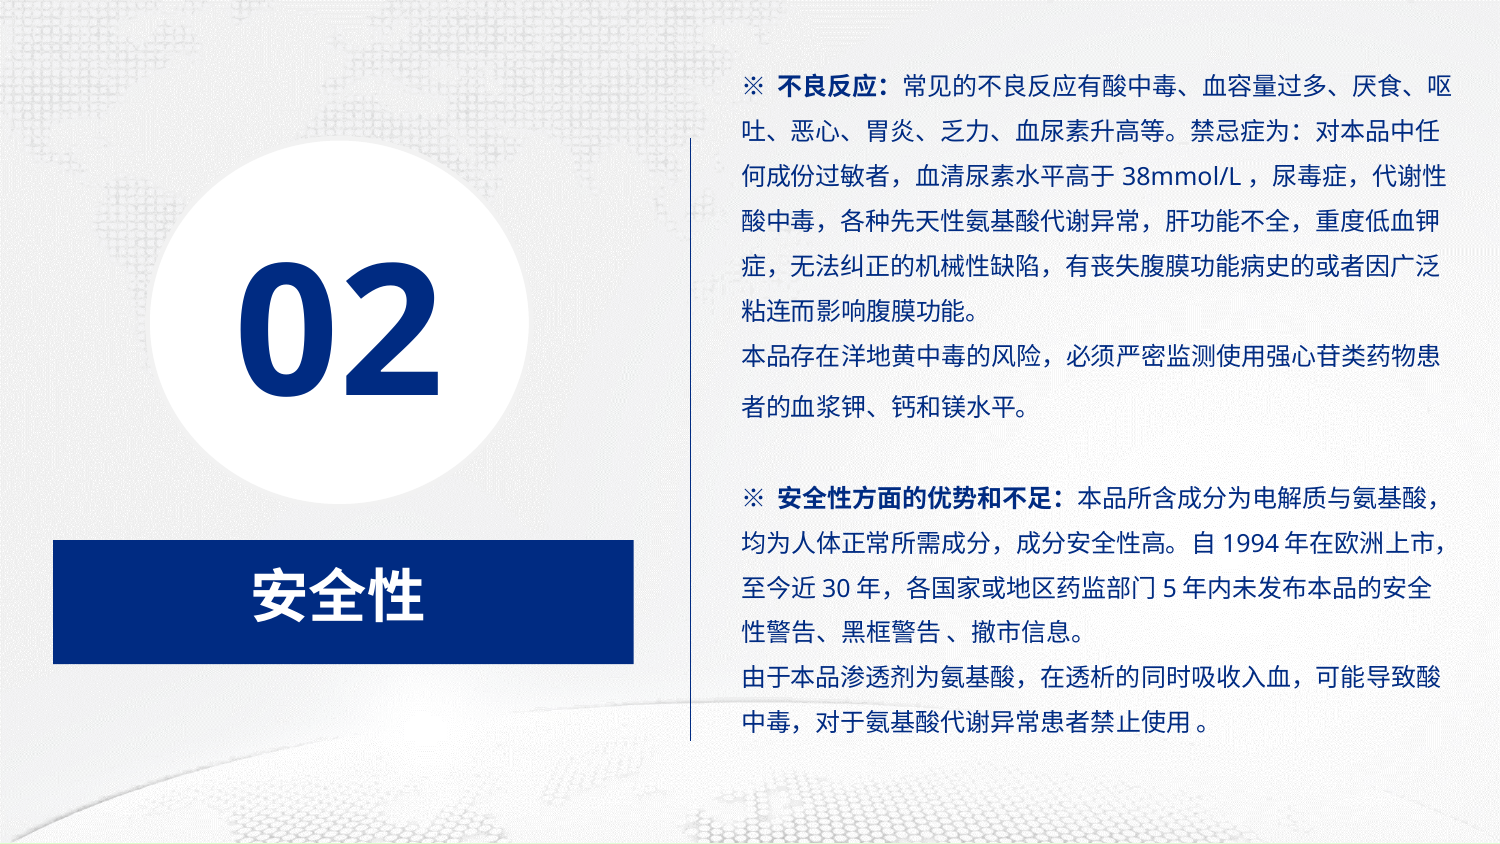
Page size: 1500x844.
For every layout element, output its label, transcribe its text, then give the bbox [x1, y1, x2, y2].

text_box 安全性 [235, 551, 491, 637]
text_box ※ 不良反应：常见的不良反应有酸中毒、血容量过多、厌食、呕吐、恶心、胃炎、乏力、血尿素升高等。禁忌症为：对本品中任何成份过敏者，血清尿素水平高于38mmol/L，尿毒症，代谢性酸中毒，各种先天性氨基酸代谢异常，肝功能不全，重度低血钾症，无法纠正的机械性缺陷，有丧失腹膜功能病史的或者因广泛粘连而影响腹膜功能。 本品存在洋地黄中毒的风险，必须严密监测使用强心苷类药物患者的血浆钾、钙和镁水平。 ※ 安全性方面的优势和不足：本品所含成分为电解质与氨基酸，均为人体正常所需成分，成分安全性高。自1994年在欧洲上市，至今近30年，各国家或地区药监部门5年内未发布本品的安全性警告、黑框警告 、撤市信息。 由于本品渗透剂为氨基酸，在透析的同时吸收入血，可能导致酸中毒，对于氨基酸代谢异常患者禁止使用 。 [726, 48, 1469, 789]
picture [0, 0, 1500, 843]
text_box [52, 539, 635, 665]
text_box 02 [146, 137, 533, 508]
